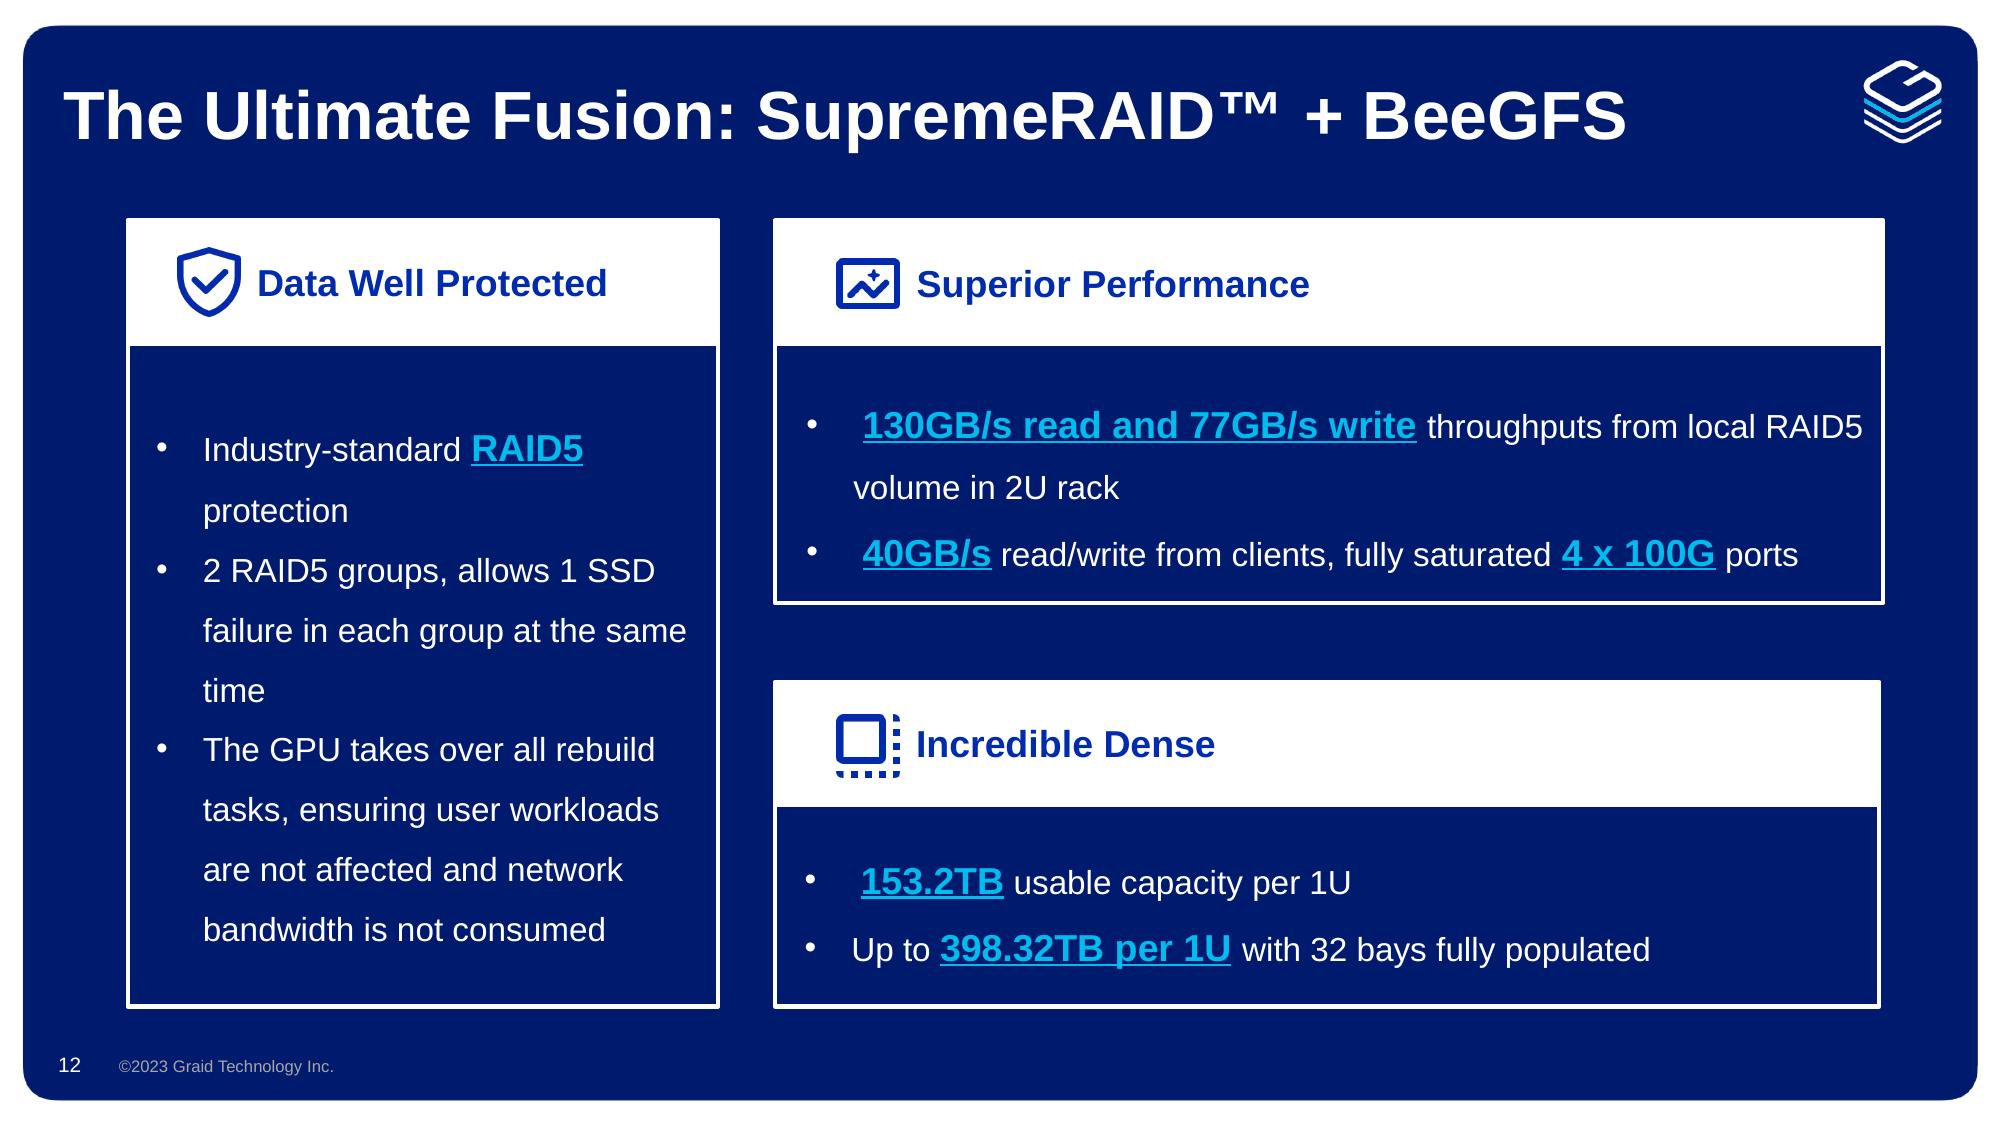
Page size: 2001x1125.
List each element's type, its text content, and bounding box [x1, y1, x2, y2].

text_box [774, 220, 1884, 604]
title The Ultimate Fusion: SupremeRAID™ + BeeGFS [48, 41, 1774, 193]
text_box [774, 681, 1880, 1007]
slide_number 12 [43, 1034, 122, 1095]
footer ©2023 Graid Technology Inc. [103, 1035, 680, 1096]
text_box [126, 220, 719, 1007]
picture [0, 0, 2001, 1125]
